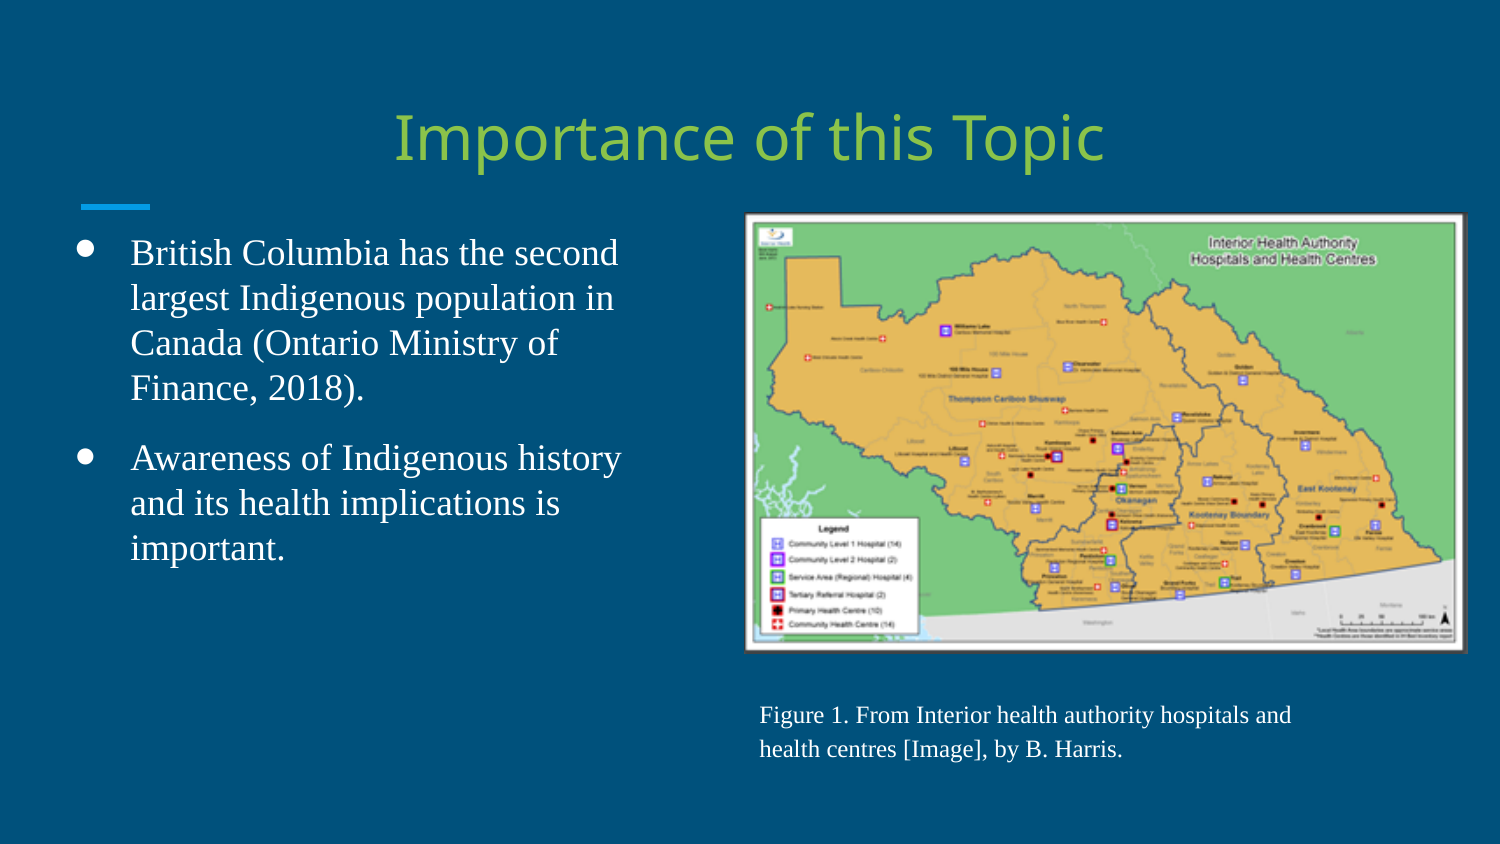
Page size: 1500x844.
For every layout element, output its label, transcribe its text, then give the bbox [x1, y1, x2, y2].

list British Columbia has the second largest Indigenous population in Canada (Ontario Ministry of Finance, 2018). Awareness of Indigenous history and its health implications is important. [40, 212, 697, 718]
picture [745, 213, 1467, 653]
title Importance of this Topic [63, 75, 1437, 188]
text_box Figure 1. From Interior health authority hospitals and health centres [Image], by B. Harris. [744, 678, 1338, 778]
text_box [750, 672, 1473, 728]
